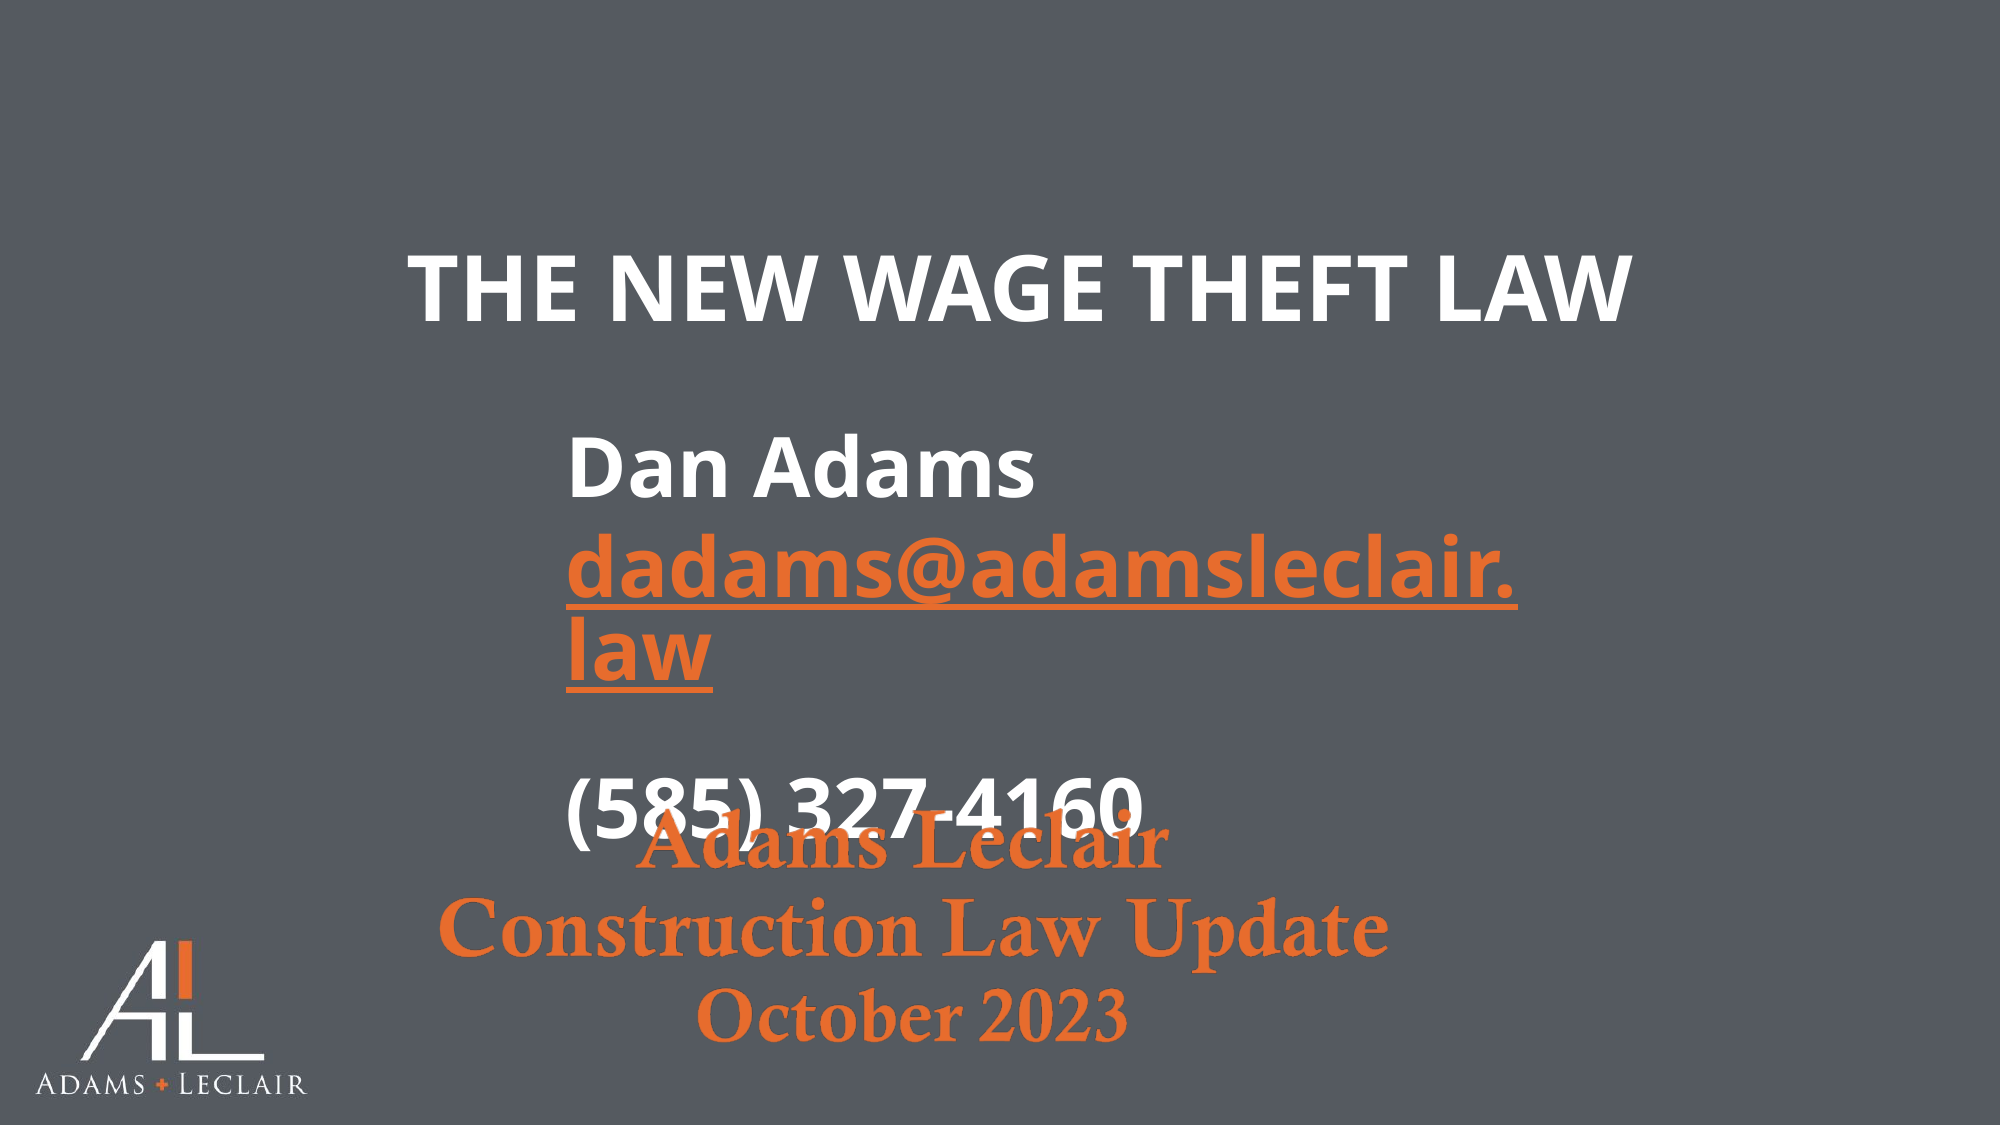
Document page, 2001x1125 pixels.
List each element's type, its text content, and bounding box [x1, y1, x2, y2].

title THE NEW WAGE THEFT LAW [157, 182, 1883, 401]
text_box Dan Adams dadams@adamsleclair.law (585) 327-4160 [550, 406, 1551, 780]
picture [13, 908, 333, 1118]
picture [385, 762, 1440, 1104]
